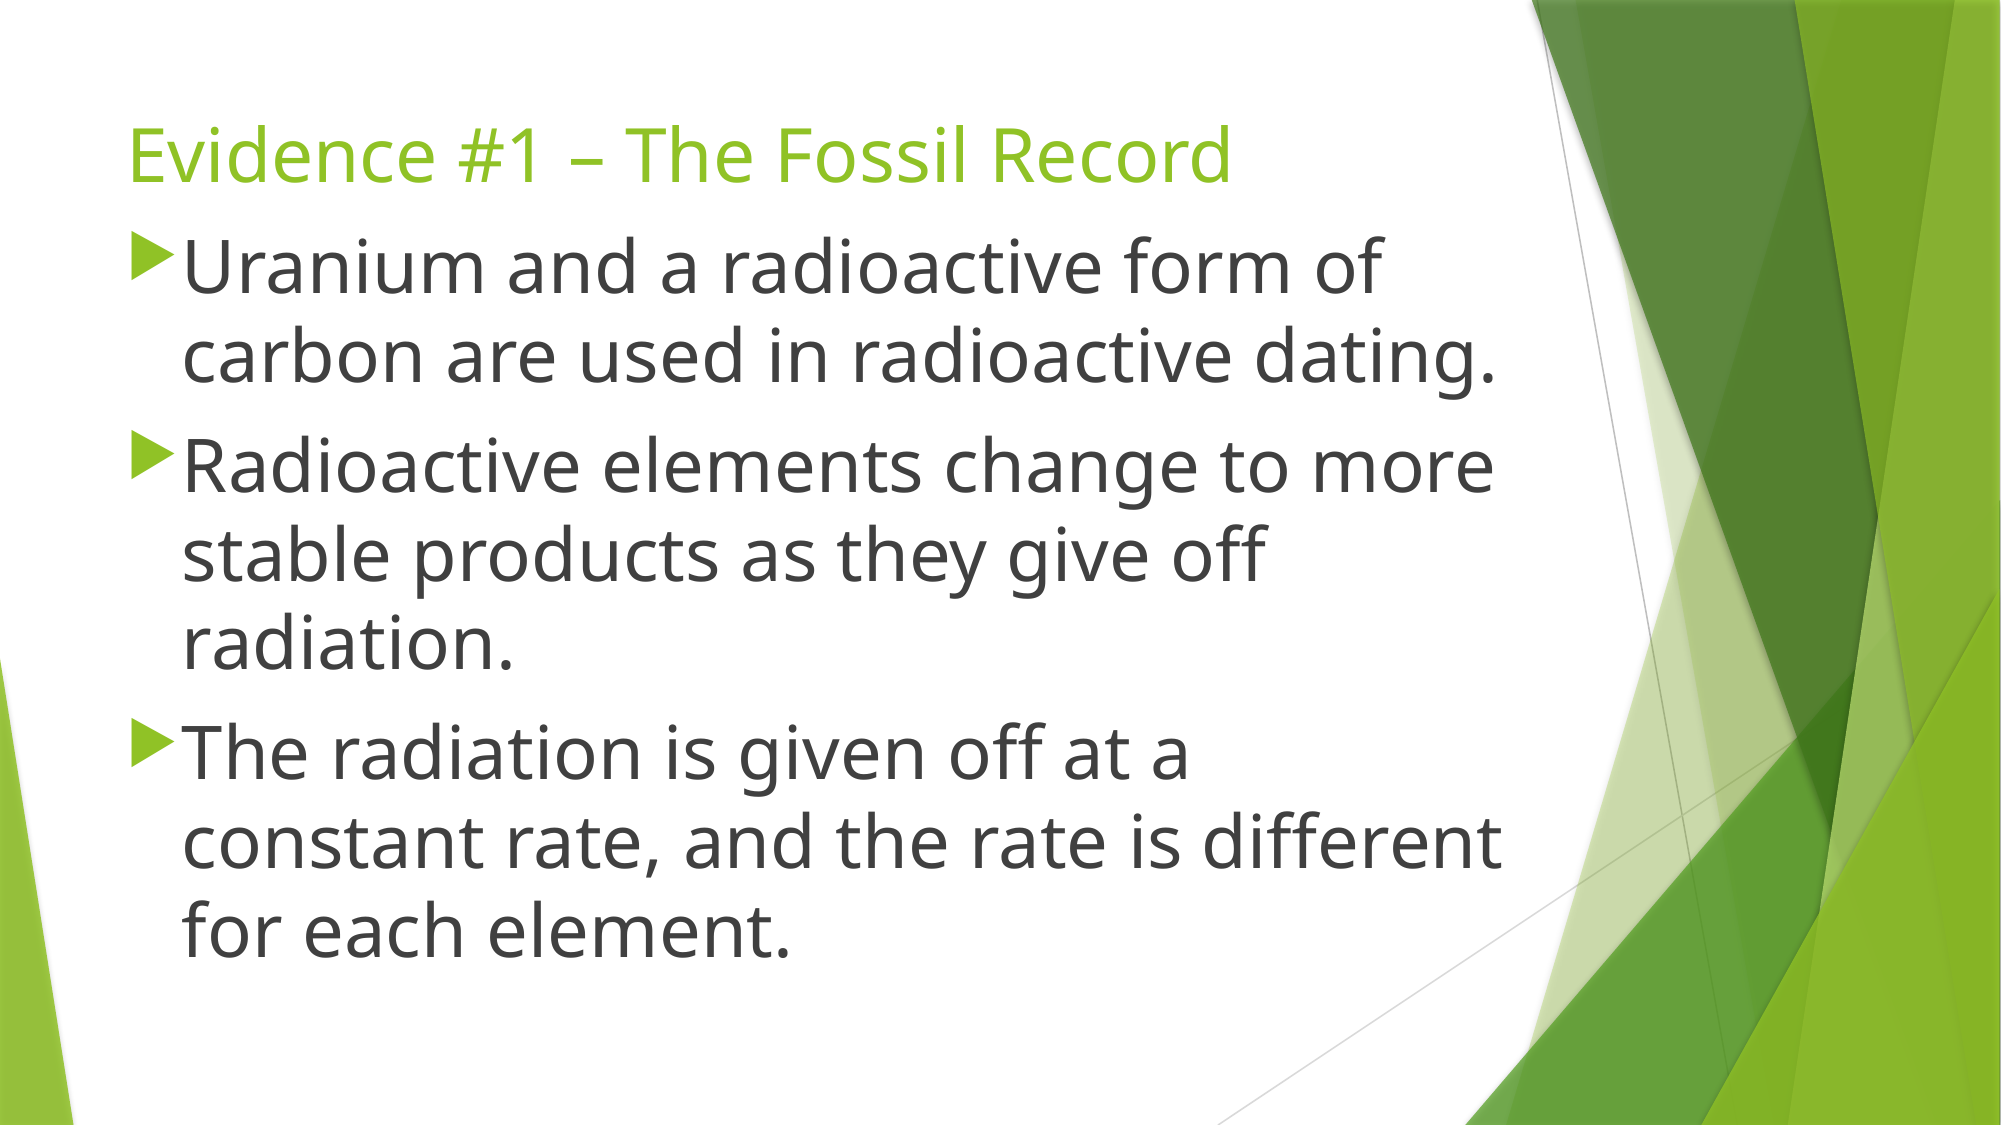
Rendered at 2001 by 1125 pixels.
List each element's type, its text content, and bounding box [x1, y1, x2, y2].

title Evidence #1 – The Fossil Record [111, 99, 1522, 211]
list Uranium and a radioactive form of carbon are used in radioactive dating. Radioactive elements change to more stable products as they give off radiation. The radiation is given off at a constant rate, and the rate is different for each element. [111, 211, 1522, 992]
